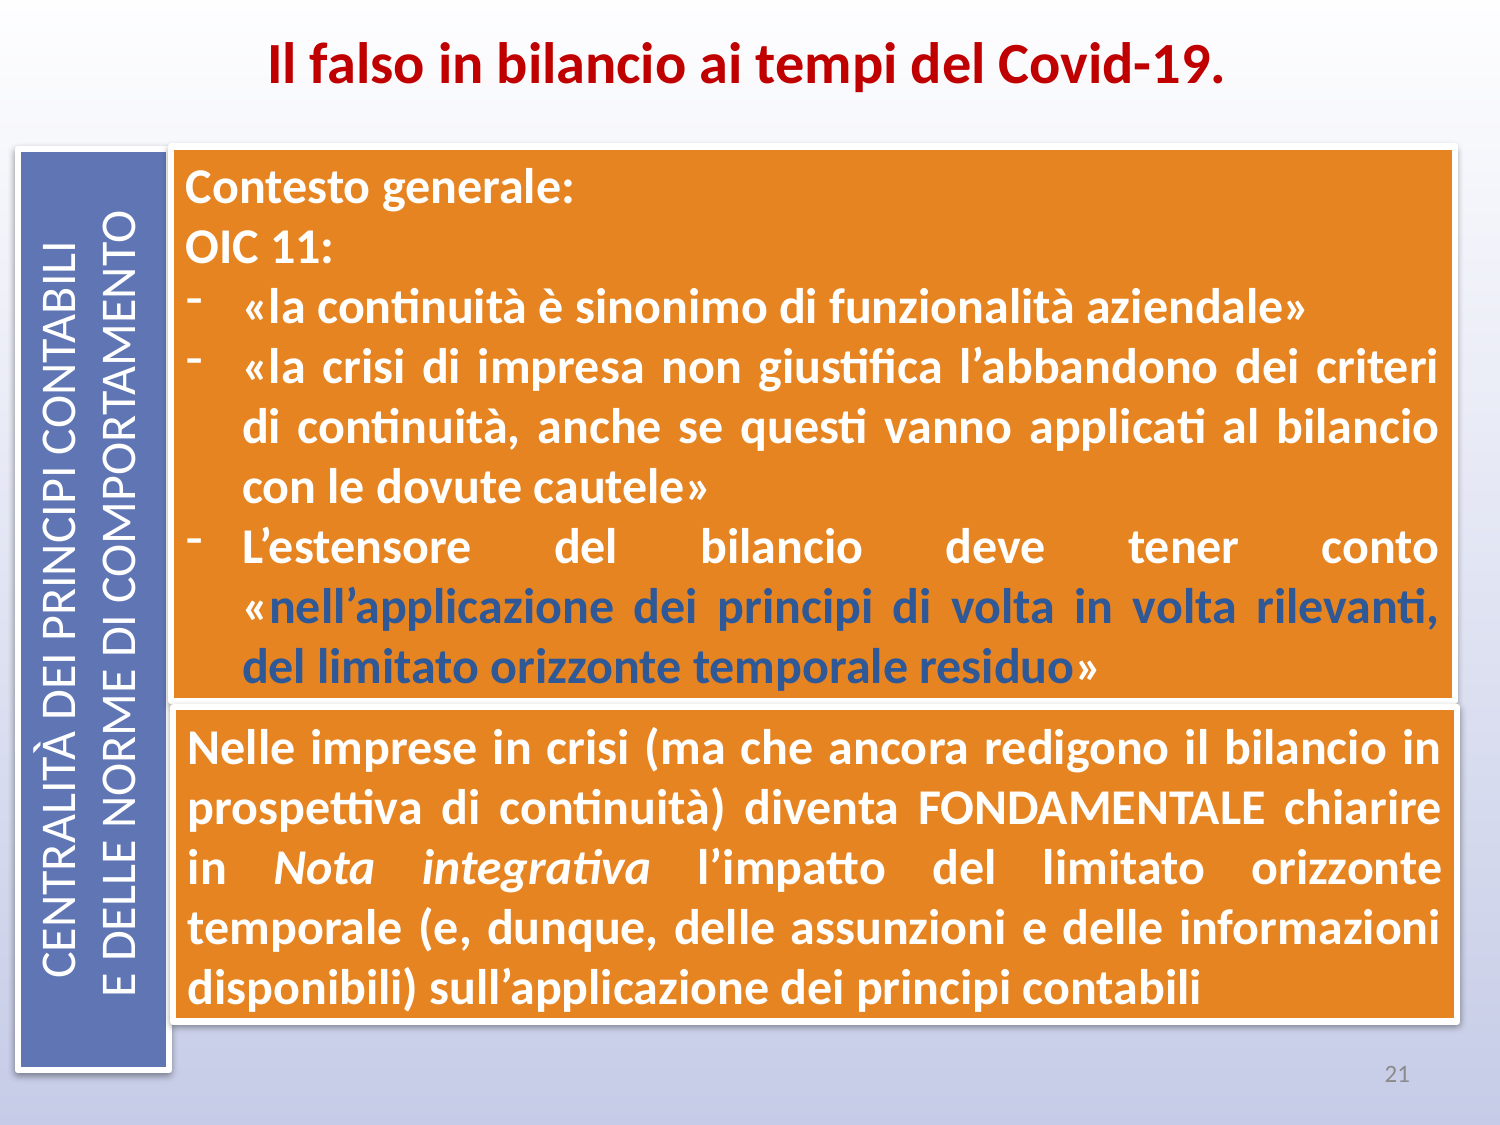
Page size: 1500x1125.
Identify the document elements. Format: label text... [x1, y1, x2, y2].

text_box Il falso in bilancio ai tempi del Covid-19. [37, 18, 1456, 103]
slide_number 21 [1074, 1042, 1425, 1103]
text_box Nelle imprese in crisi (ma che ancora redigono il bilancio in prospettiva di continuità) diventa FONDAMENTALE chiarire in Nota integrativa l’impatto del limitato orizzonte temporale (e, dunque, delle assunzioni e delle informazioni disponibili) sull’applicazione dei principi contabili [170, 704, 1460, 1025]
text_box Contesto generale: OIC 11: «la continuità è sinonimo di funzionalità aziendale» «la crisi di impresa non giustifica l’abbandono dei criteri di continuità, anche se questi vanno applicati al bilancio con le dovute cautele» L’estensore del bilancio deve tener conto «nell’applicazione dei principi di volta in volta rilevanti, del limitato orizzonte temporale residuo» [168, 143, 1458, 704]
text_box CENTRALITÀ DEI PRINCIPI CONTABILI E DELLE NORME DI COMPORTAMENTO [15, 146, 172, 1073]
